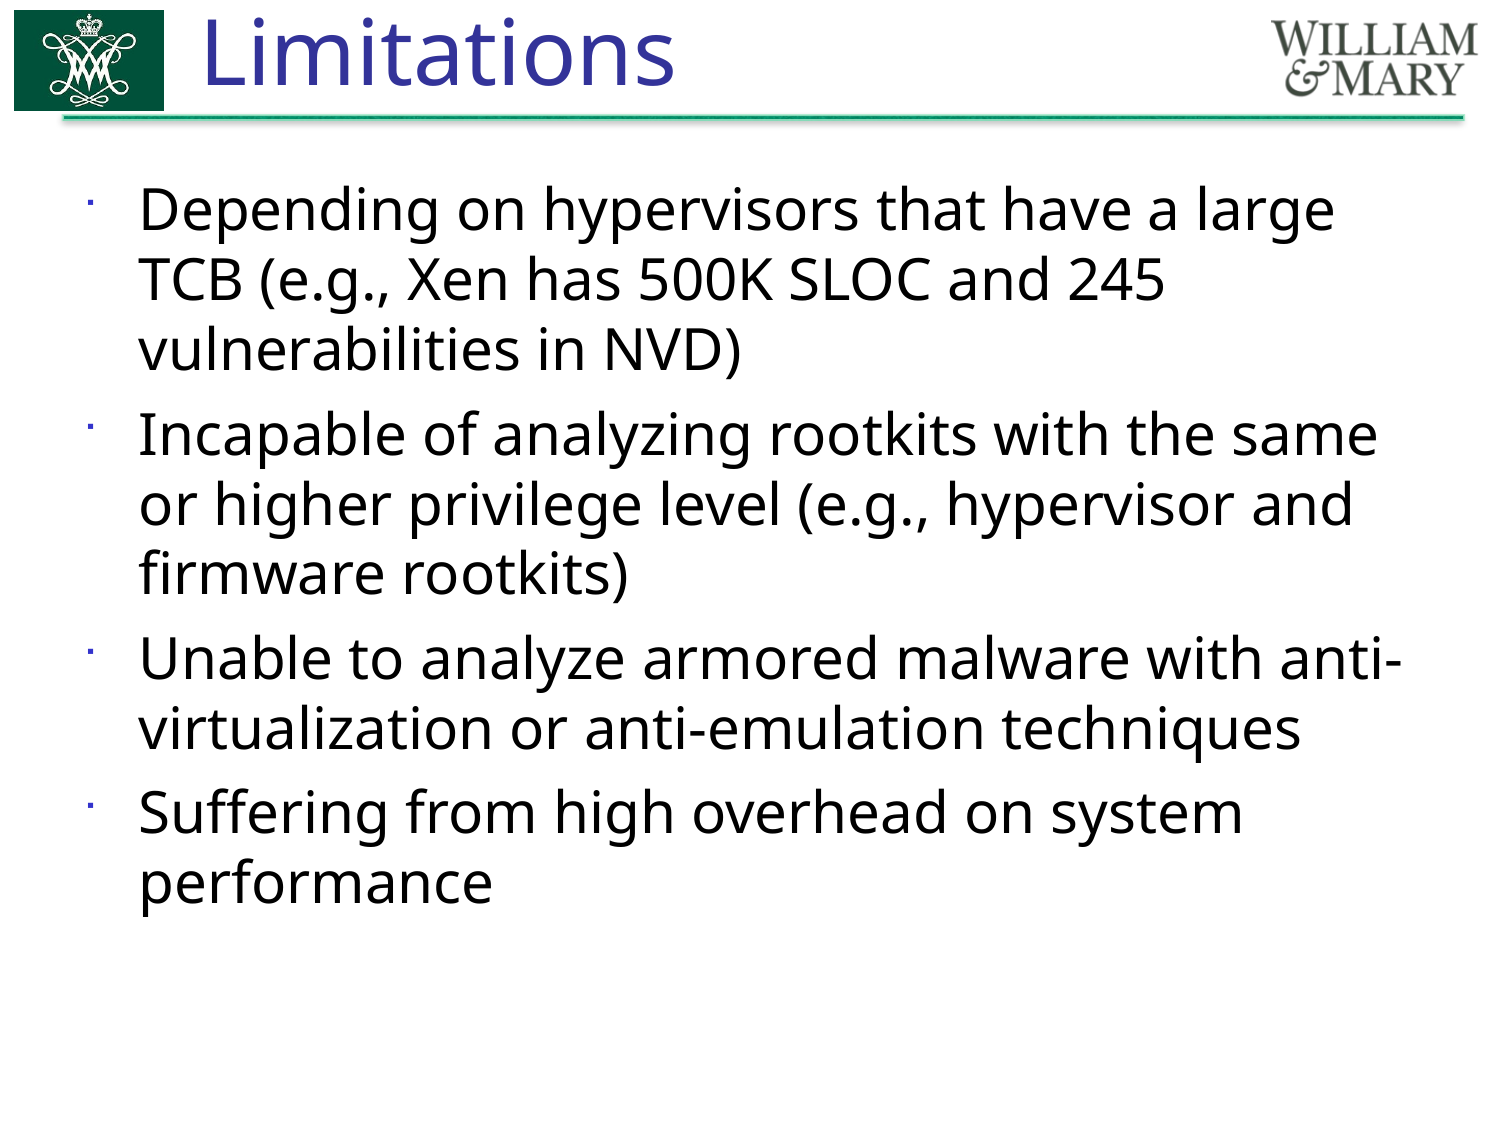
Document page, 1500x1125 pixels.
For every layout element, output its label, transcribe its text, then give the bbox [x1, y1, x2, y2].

title Limitations [191, 0, 1206, 113]
picture [14, 10, 164, 111]
picture [1271, 12, 1479, 109]
list Depending on hypervisors that have a large TCB (e.g., Xen has 500K SLOC and 245 vulnerabilities in NVD) Incapable of analyzing rootkits with the same or higher privilege level (e.g., hypervisor and firmware rootkits) Unable to analyze armored malware with anti-virtualization or anti-emulation techniques Suffering from high overhead on system performance [74, 164, 1426, 1125]
